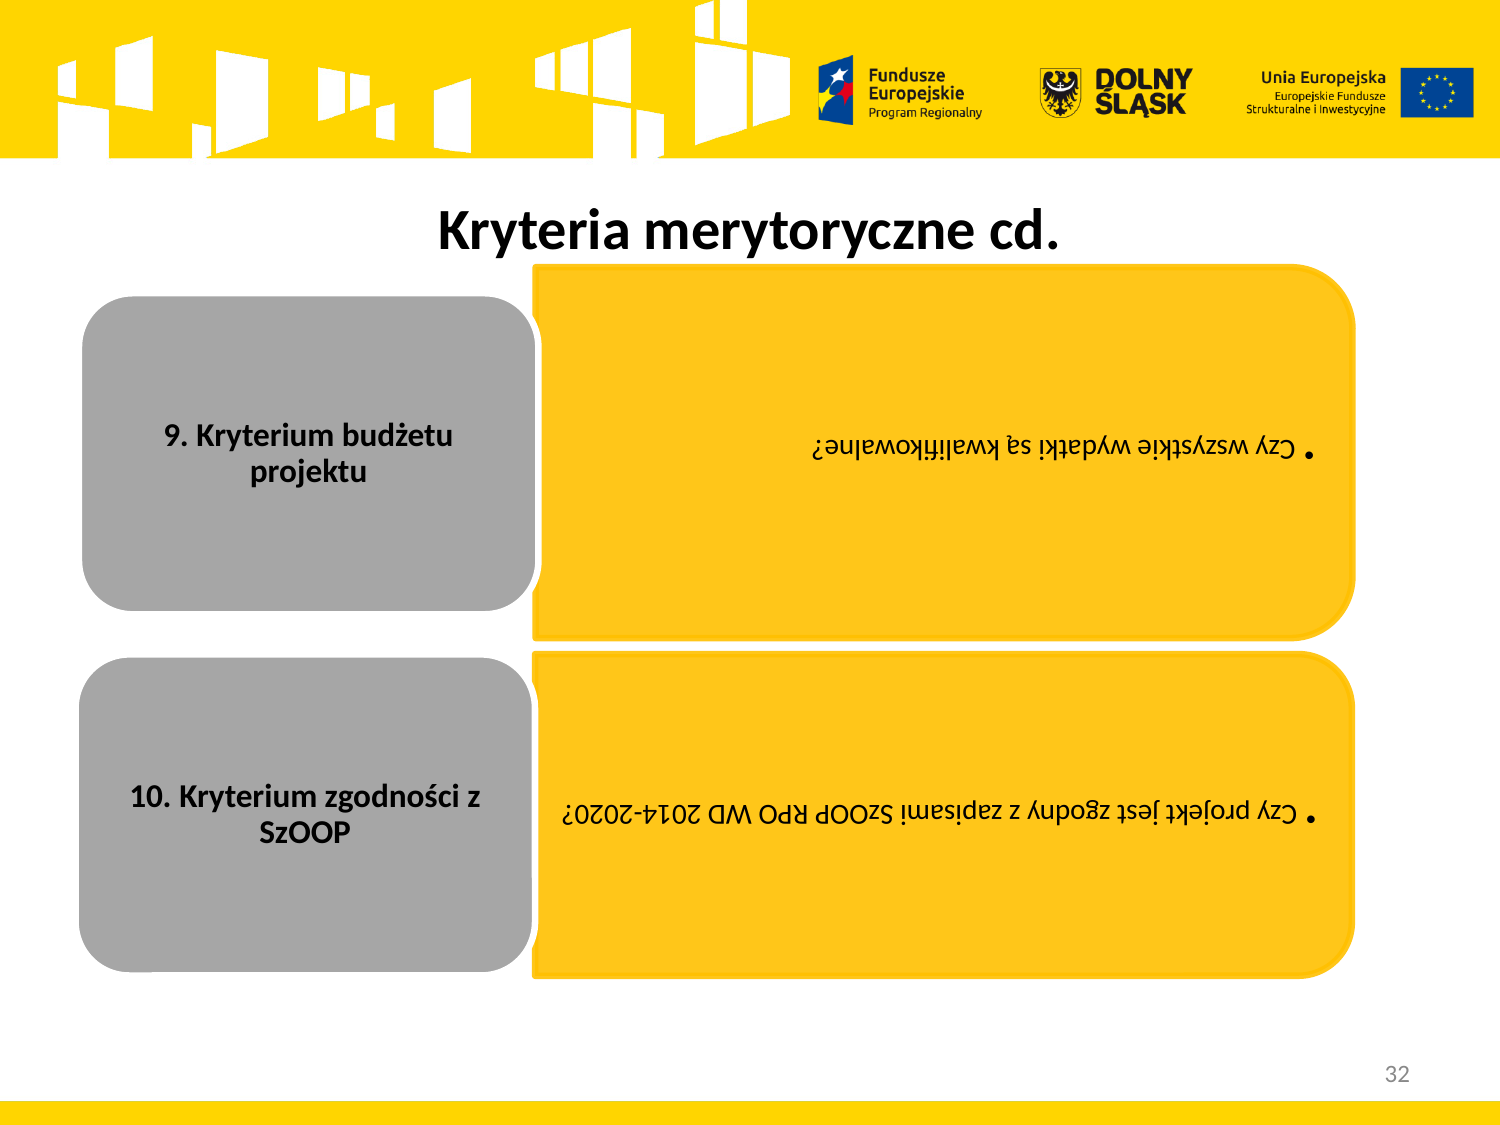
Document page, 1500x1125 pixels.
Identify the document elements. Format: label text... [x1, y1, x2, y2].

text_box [74, 266, 1353, 977]
slide_number 32 [1074, 1042, 1425, 1103]
picture [0, 0, 1500, 1125]
title Kryteria merytoryczne cd. [74, 184, 1426, 268]
